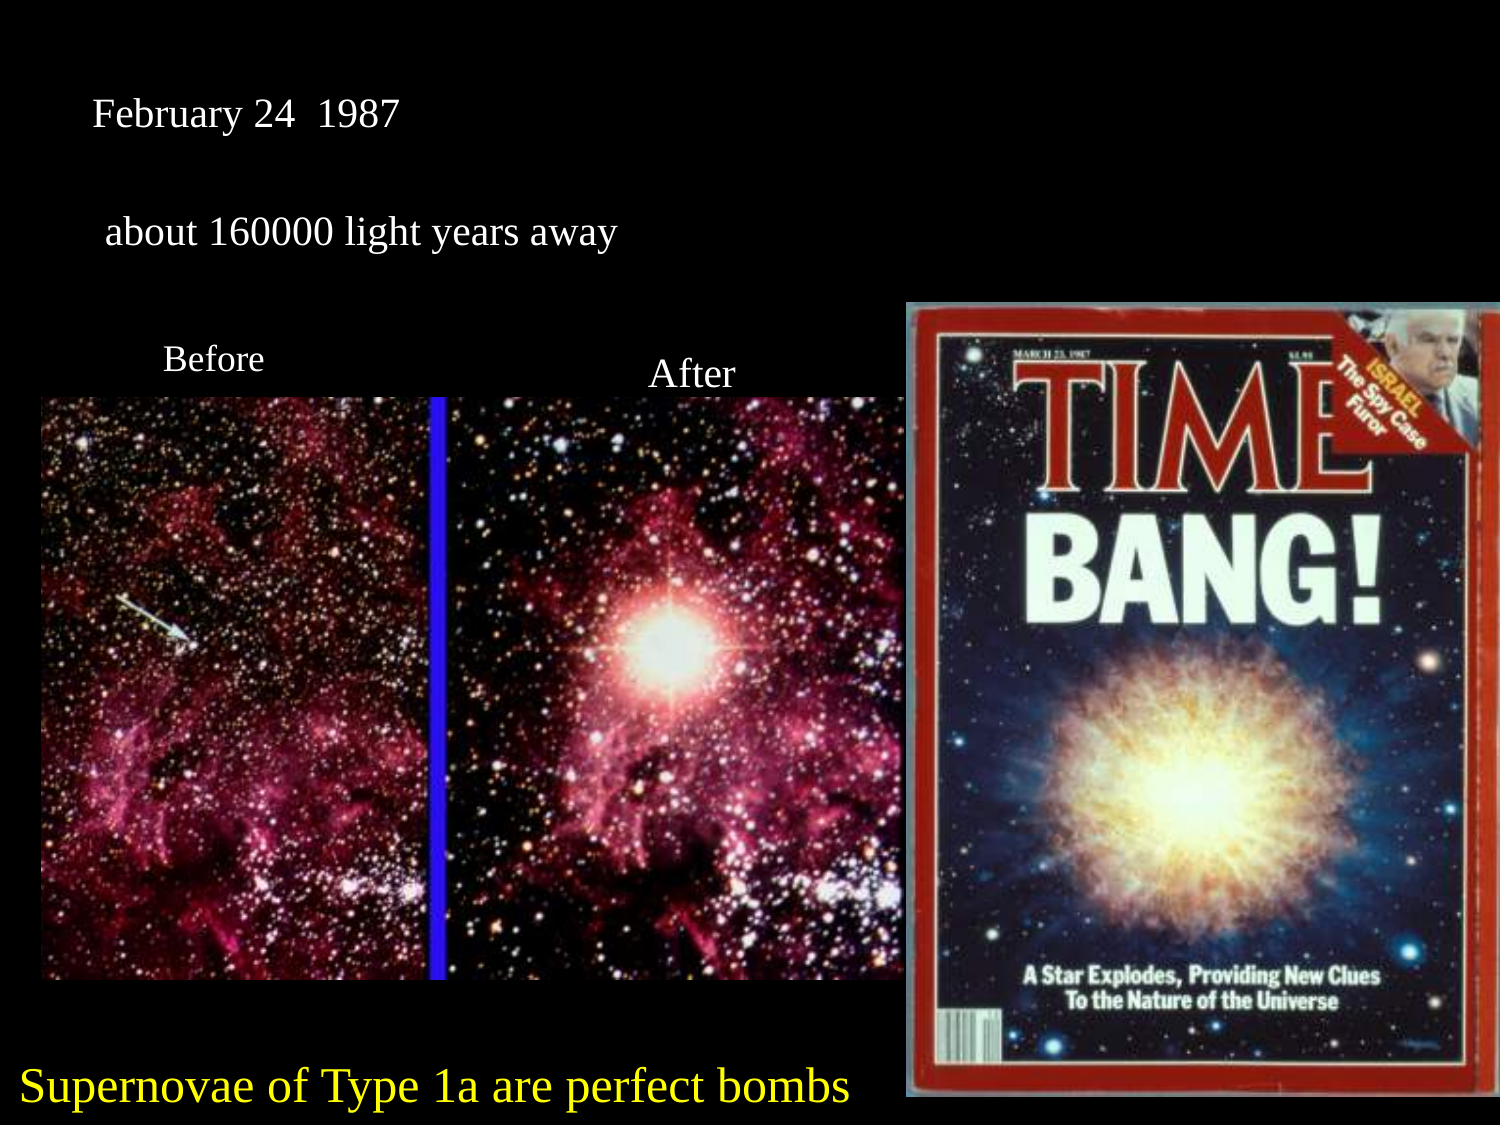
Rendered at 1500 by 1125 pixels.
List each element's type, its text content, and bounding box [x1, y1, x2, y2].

text_box Before [148, 326, 281, 386]
text_box February 24 1987 [77, 78, 416, 143]
picture [906, 302, 1500, 1097]
text_box Supernovae of Type 1a are perfect bombs [3, 1045, 866, 1121]
text_box about 160000 light years away [89, 196, 634, 262]
picture [41, 396, 904, 980]
text_box After [633, 338, 752, 395]
